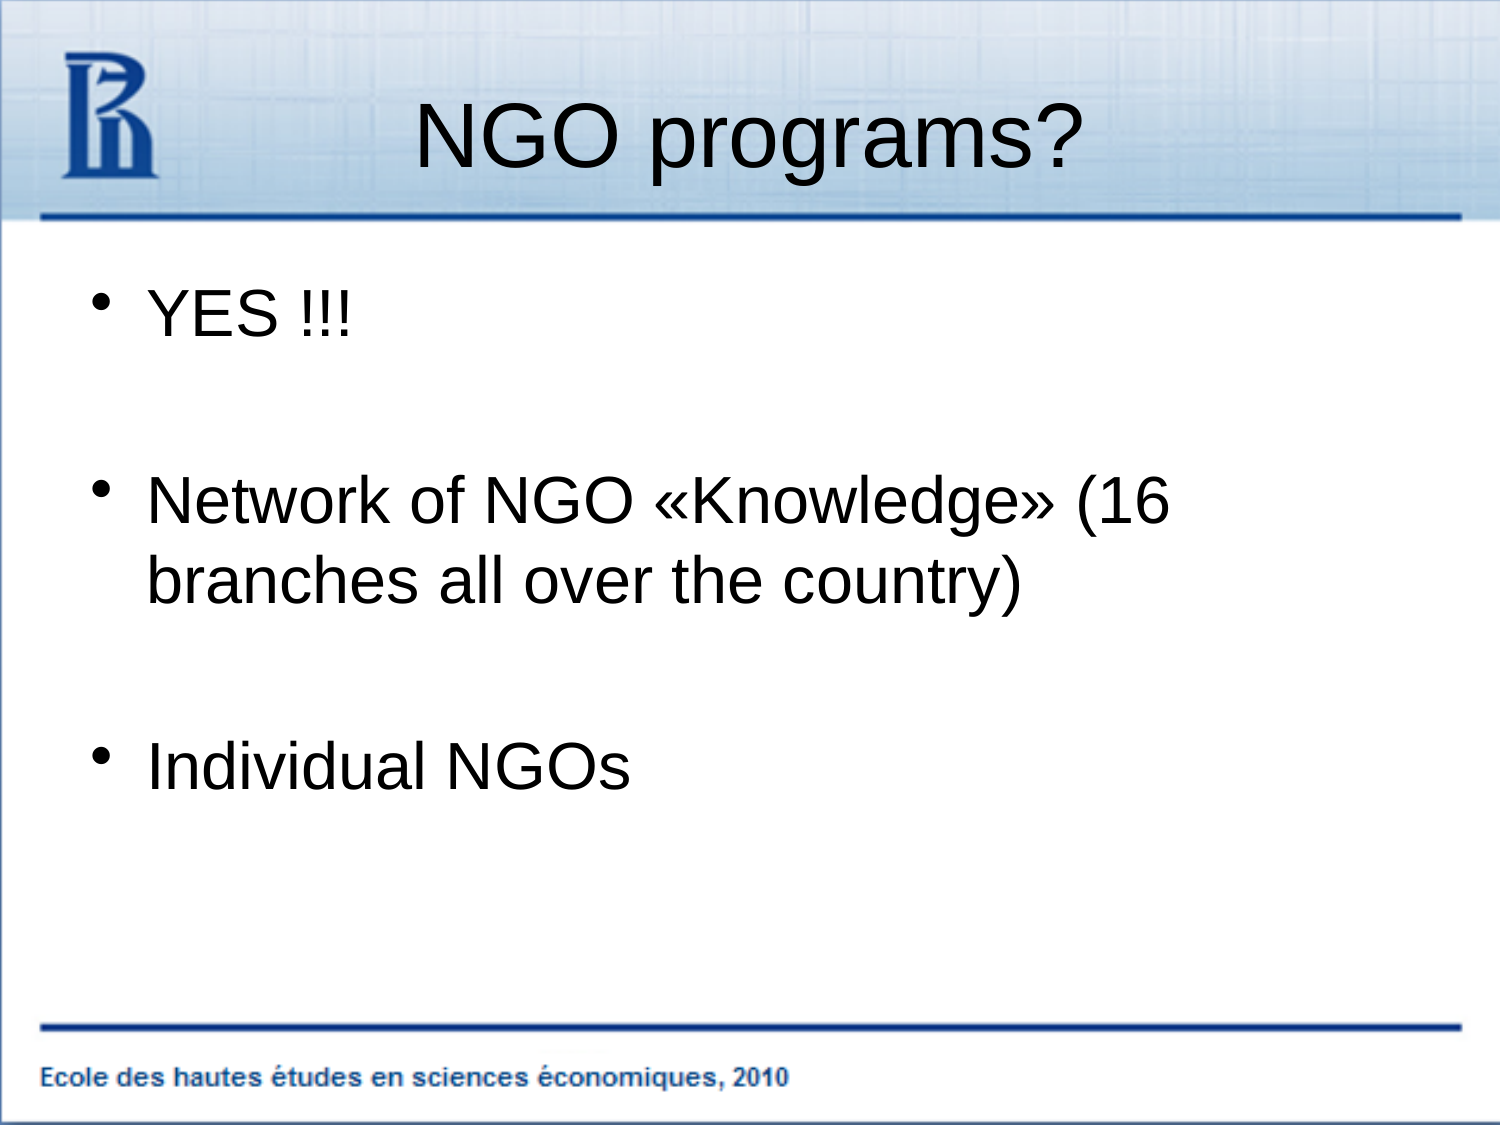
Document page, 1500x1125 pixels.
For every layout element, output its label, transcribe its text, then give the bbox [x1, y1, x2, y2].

list YES !!! Network of NGO «Knowledge» (16 branches all over the country) Individual NGOs [74, 262, 1426, 1006]
picture [0, 0, 1500, 1125]
title NGO programs? [74, 37, 1426, 226]
